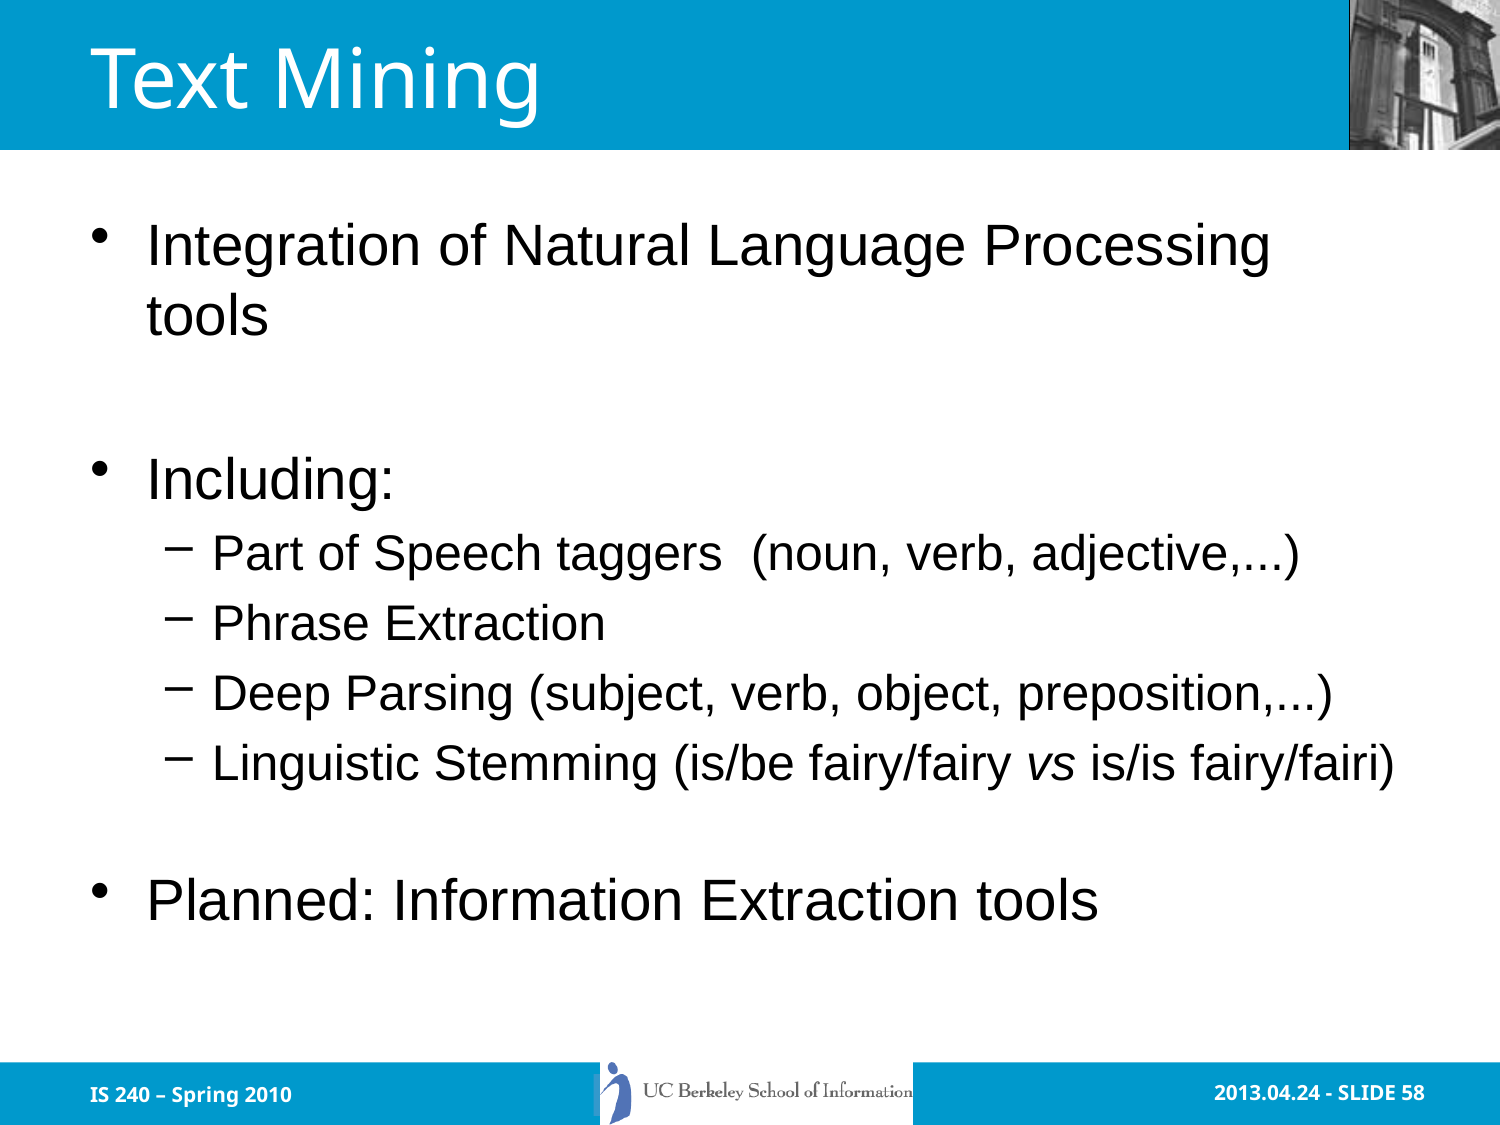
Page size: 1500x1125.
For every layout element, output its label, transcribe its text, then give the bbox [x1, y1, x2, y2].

title Text Mining [75, 0, 1350, 150]
slide_number IS 240 – Spring 2010 [75, 1062, 388, 1125]
picture [1350, 0, 1500, 150]
picture [594, 1062, 912, 1125]
list Integration of Natural Language Processing tools Including: Part of Speech taggers (noun, verb, adjective,...) Phrase Extraction Deep Parsing (subject, verb, object, preposition,...) Linguistic Stemming (is/be fairy/fairy vs is/is fairy/fairi) Planned: Information Extraction tools [75, 200, 1425, 1013]
